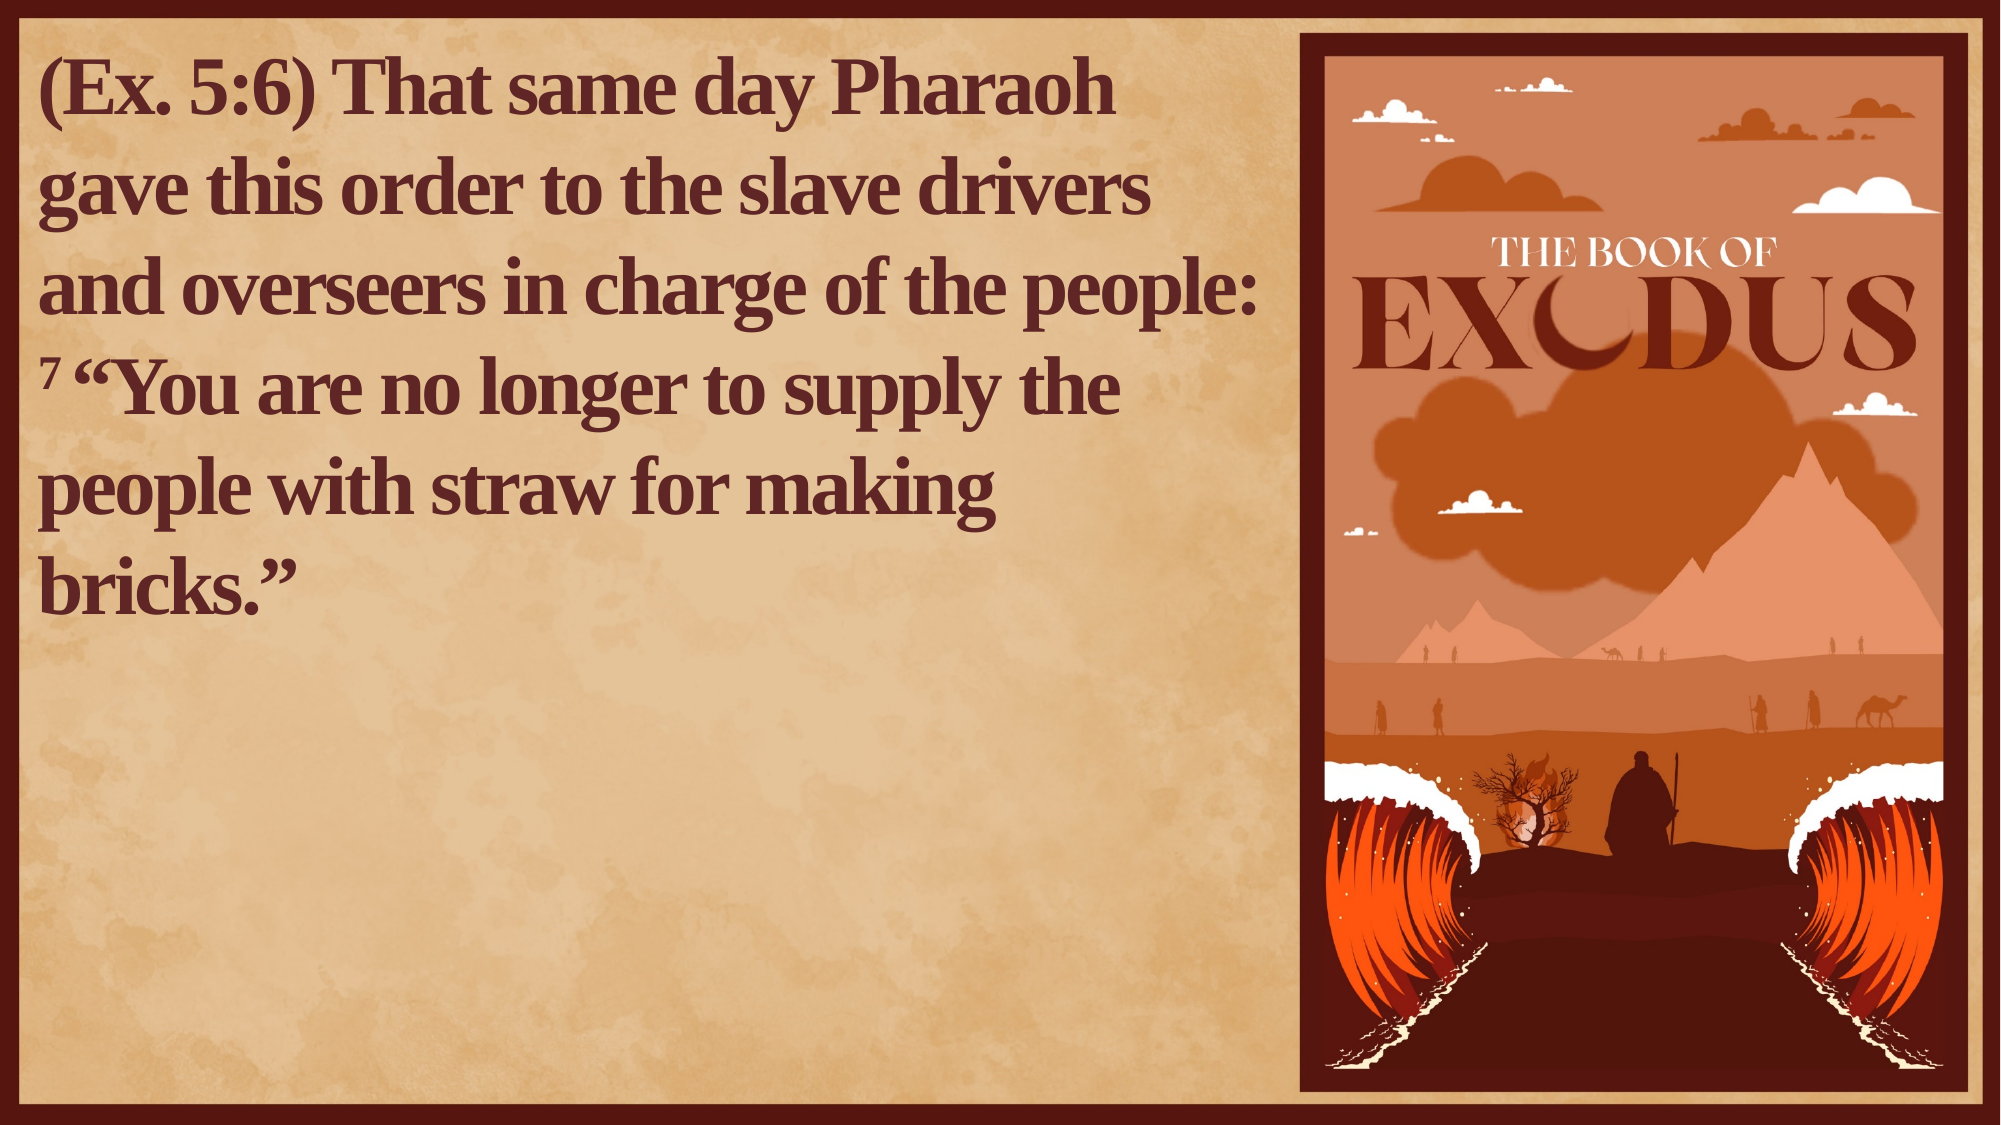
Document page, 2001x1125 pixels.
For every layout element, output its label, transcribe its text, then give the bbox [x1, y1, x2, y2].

picture [0, 0, 2001, 1125]
text_box (Ex. 5:6) That same day Pharaoh gave this order to the slave drivers and overseers in charge of the people: 7 “You are no longer to supply the people with straw for making bricks.” [23, 23, 1288, 639]
